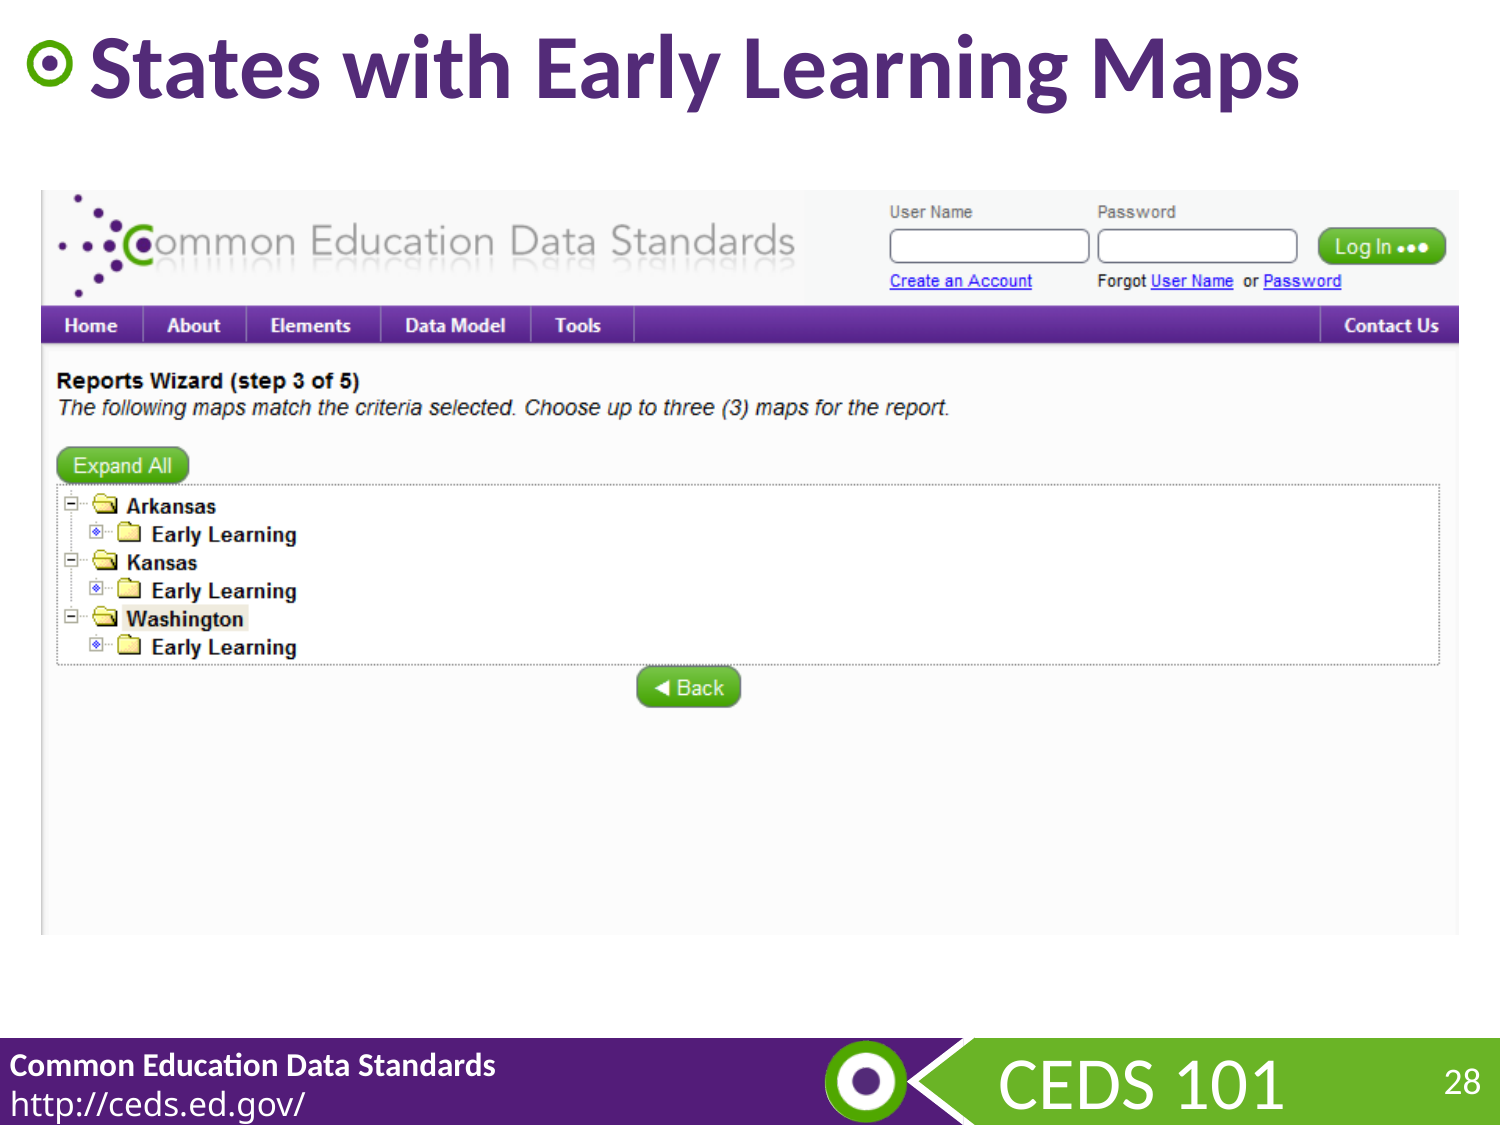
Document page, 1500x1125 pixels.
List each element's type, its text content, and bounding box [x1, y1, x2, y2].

picture [24, 37, 73, 88]
picture [41, 190, 1459, 935]
title States with Early Learning Maps [75, 0, 1425, 188]
picture [822, 1036, 908, 1125]
